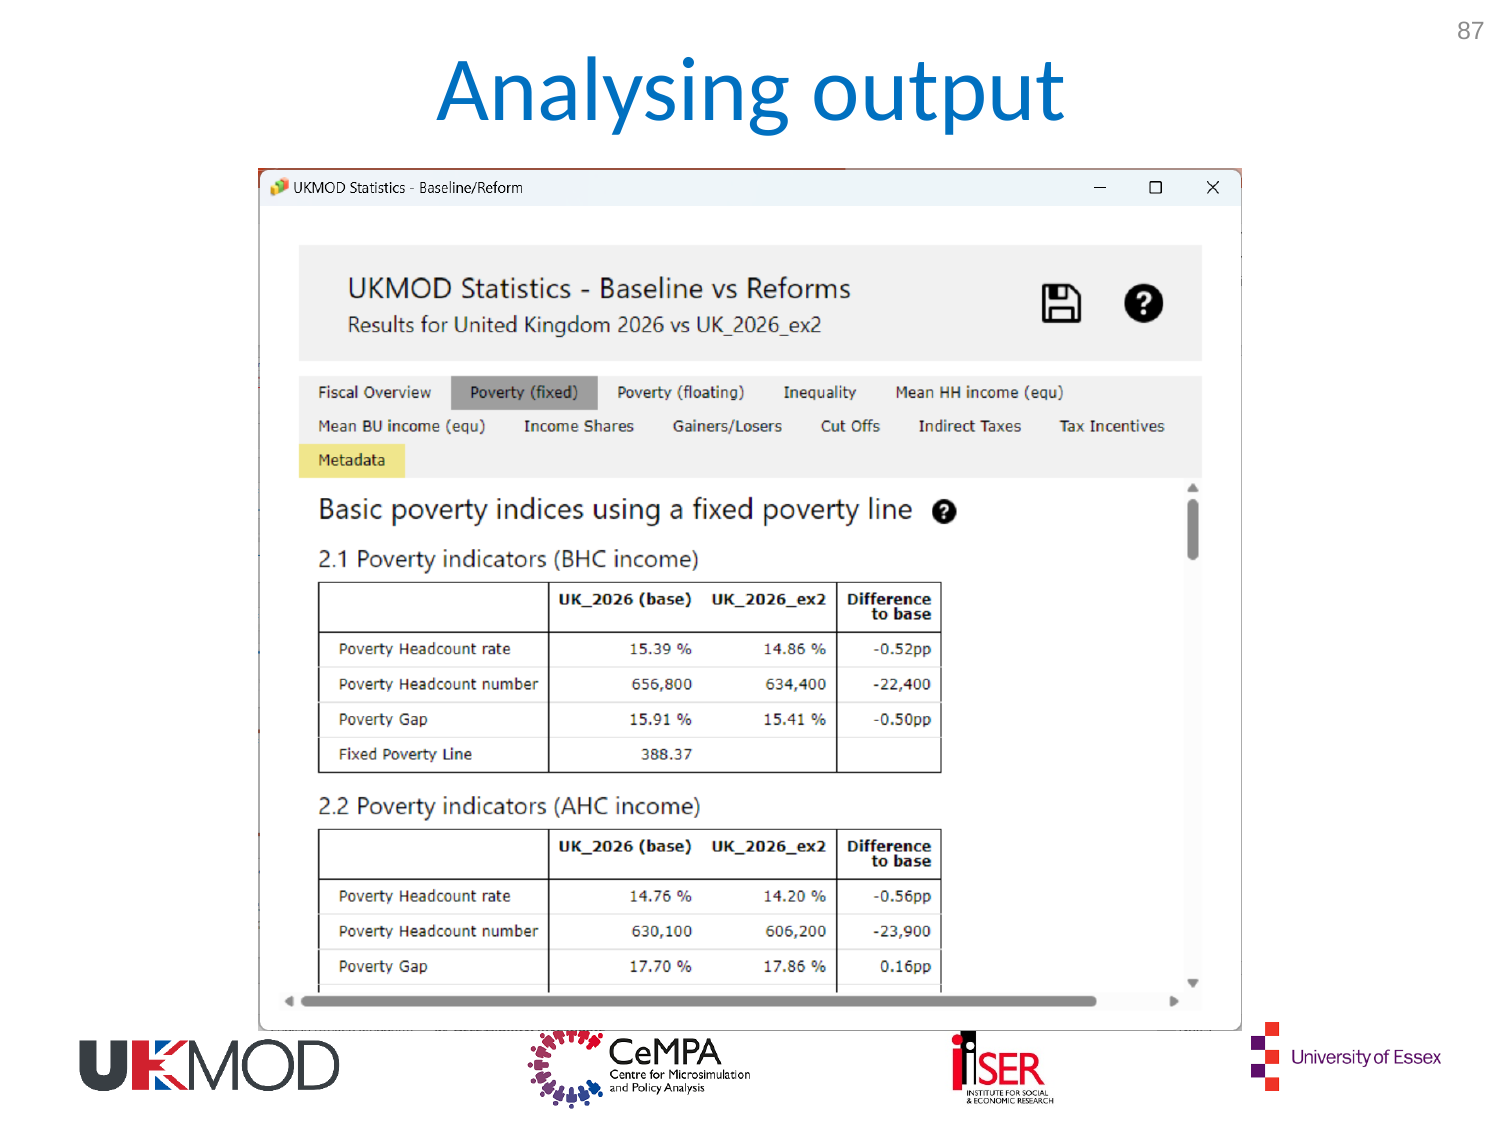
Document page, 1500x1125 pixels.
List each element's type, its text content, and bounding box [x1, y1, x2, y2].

picture [73, 1036, 343, 1094]
slide_number 87 [1149, 0, 1500, 60]
picture [1251, 1022, 1441, 1091]
picture [257, 167, 1243, 1125]
text_box Analysing output [76, 19, 1427, 149]
